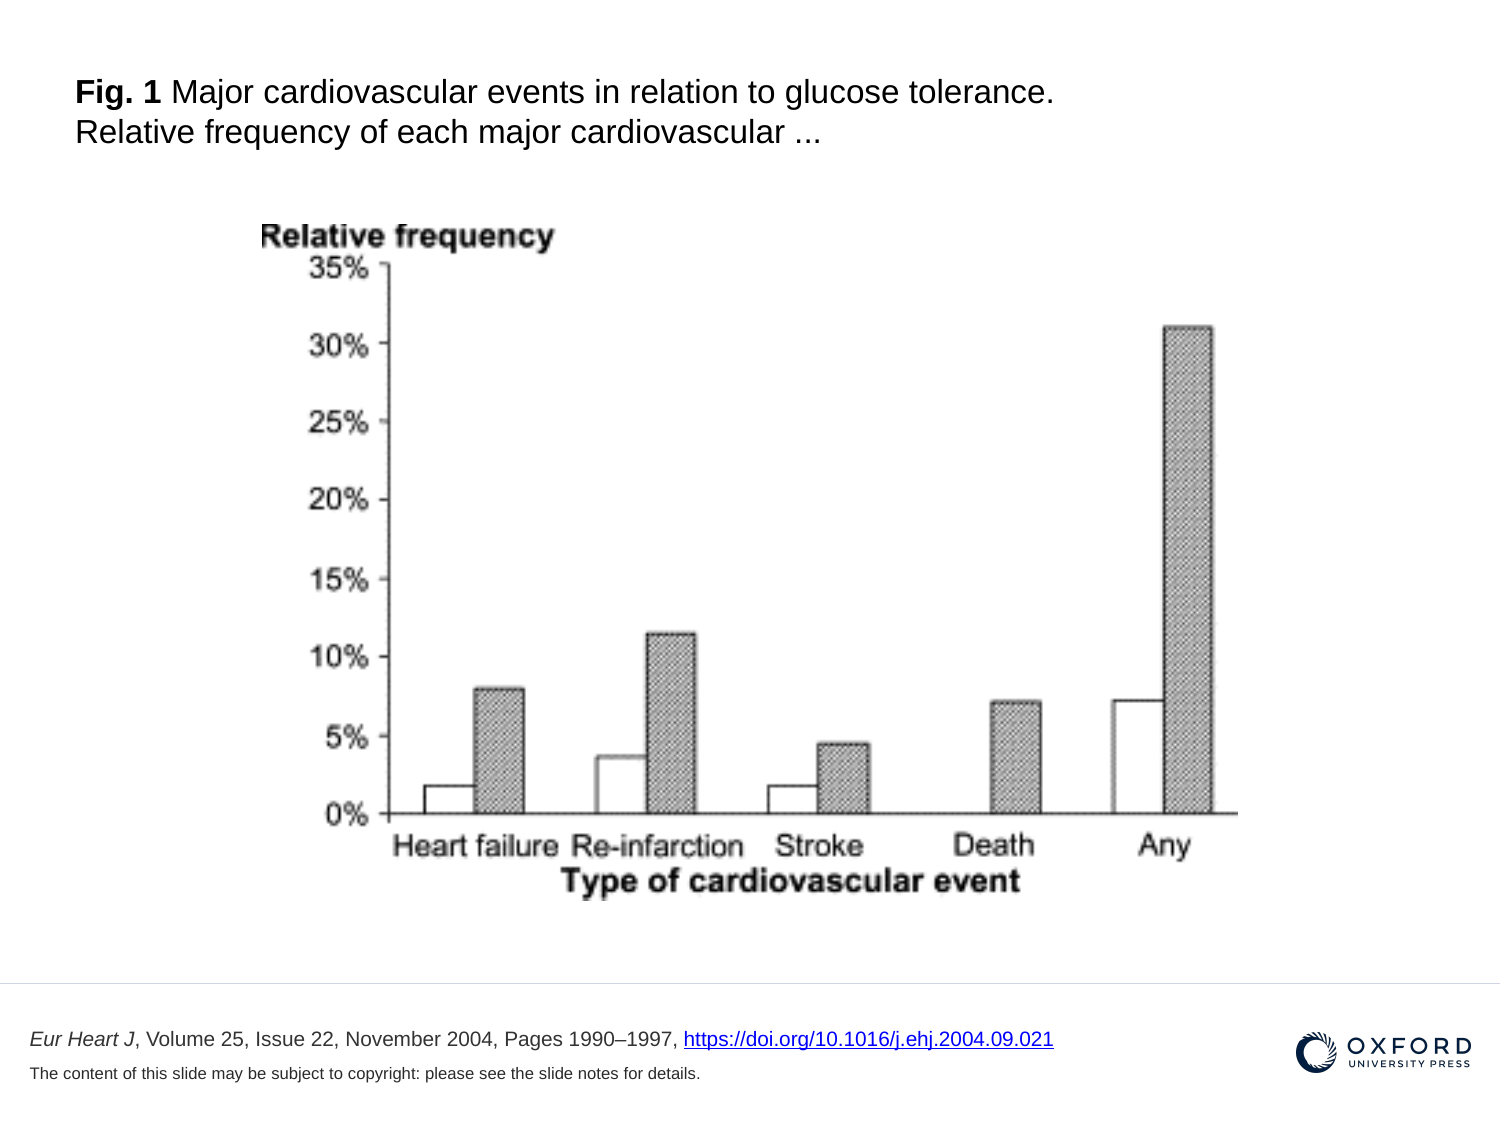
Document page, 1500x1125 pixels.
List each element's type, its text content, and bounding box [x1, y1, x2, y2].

picture [1296, 1032, 1471, 1073]
footer Eur Heart J, Volume 25, Issue 22, November 2004, Pages 1990–1997, https://doi.org/10.1016/j.ehj.2004.09.021 The content of this slide may be subject to copyright: please see the slide notes for details. [0, 983, 1260, 1125]
title Fig. 1 Major cardiovascular events in relation to glucose tolerance. Relative frequency of each major cardiovascular ... [75, 69, 1078, 171]
picture [262, 224, 1238, 901]
